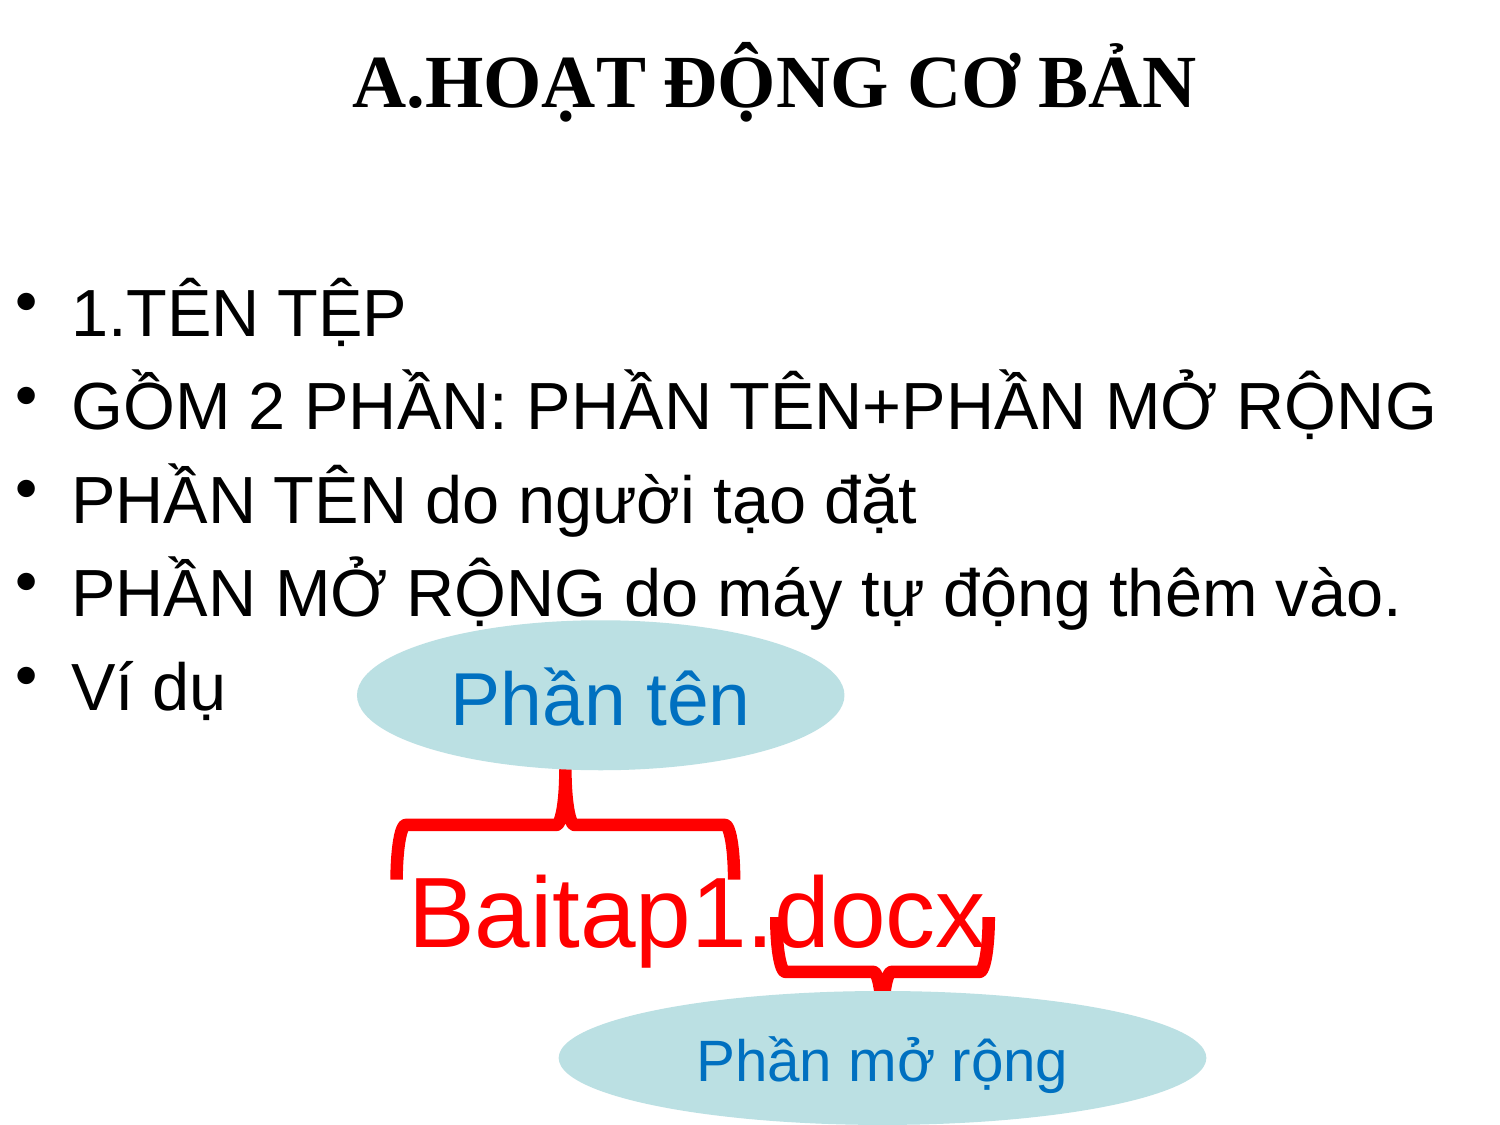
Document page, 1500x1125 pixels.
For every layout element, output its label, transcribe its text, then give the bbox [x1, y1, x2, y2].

text_box [395, 772, 735, 880]
text_box [775, 917, 990, 988]
text_box Phần tên [354, 618, 847, 773]
list 1.TÊN TỆP GỒM 2 PHẦN: PHẦN TÊN+PHẦN MỞ RỘNG PHẦN TÊN do người tạo đặt PHẦN MỞ RỘNG do máy tự động thêm vào. Ví dụ [0, 262, 1500, 1088]
text_box Phần mở rộng [556, 988, 1209, 1125]
text_box Baitap1.docx [148, 862, 1246, 953]
text_box A.HOẠT ĐỘNG CƠ BẢN [99, 24, 1450, 130]
